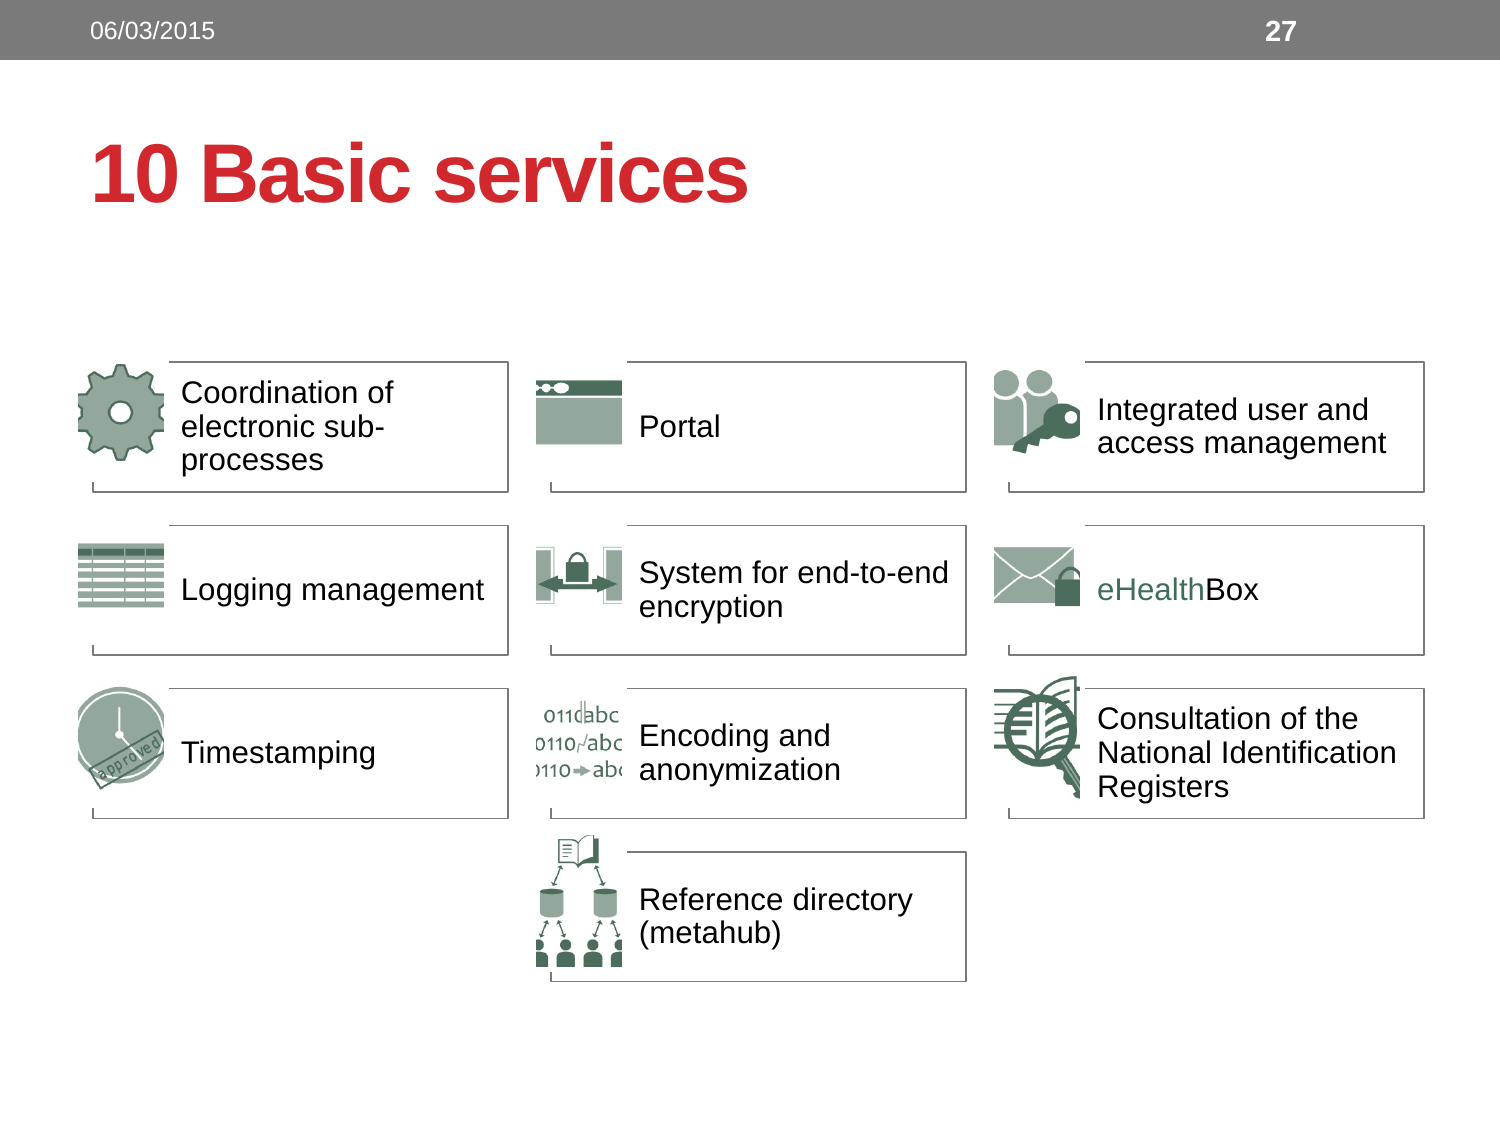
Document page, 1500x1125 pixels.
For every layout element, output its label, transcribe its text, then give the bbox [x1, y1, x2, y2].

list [74, 262, 1426, 1063]
slide_number 27 [1250, 3, 1425, 57]
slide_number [75, 3, 550, 57]
title 10 Basic services [75, 87, 1425, 250]
